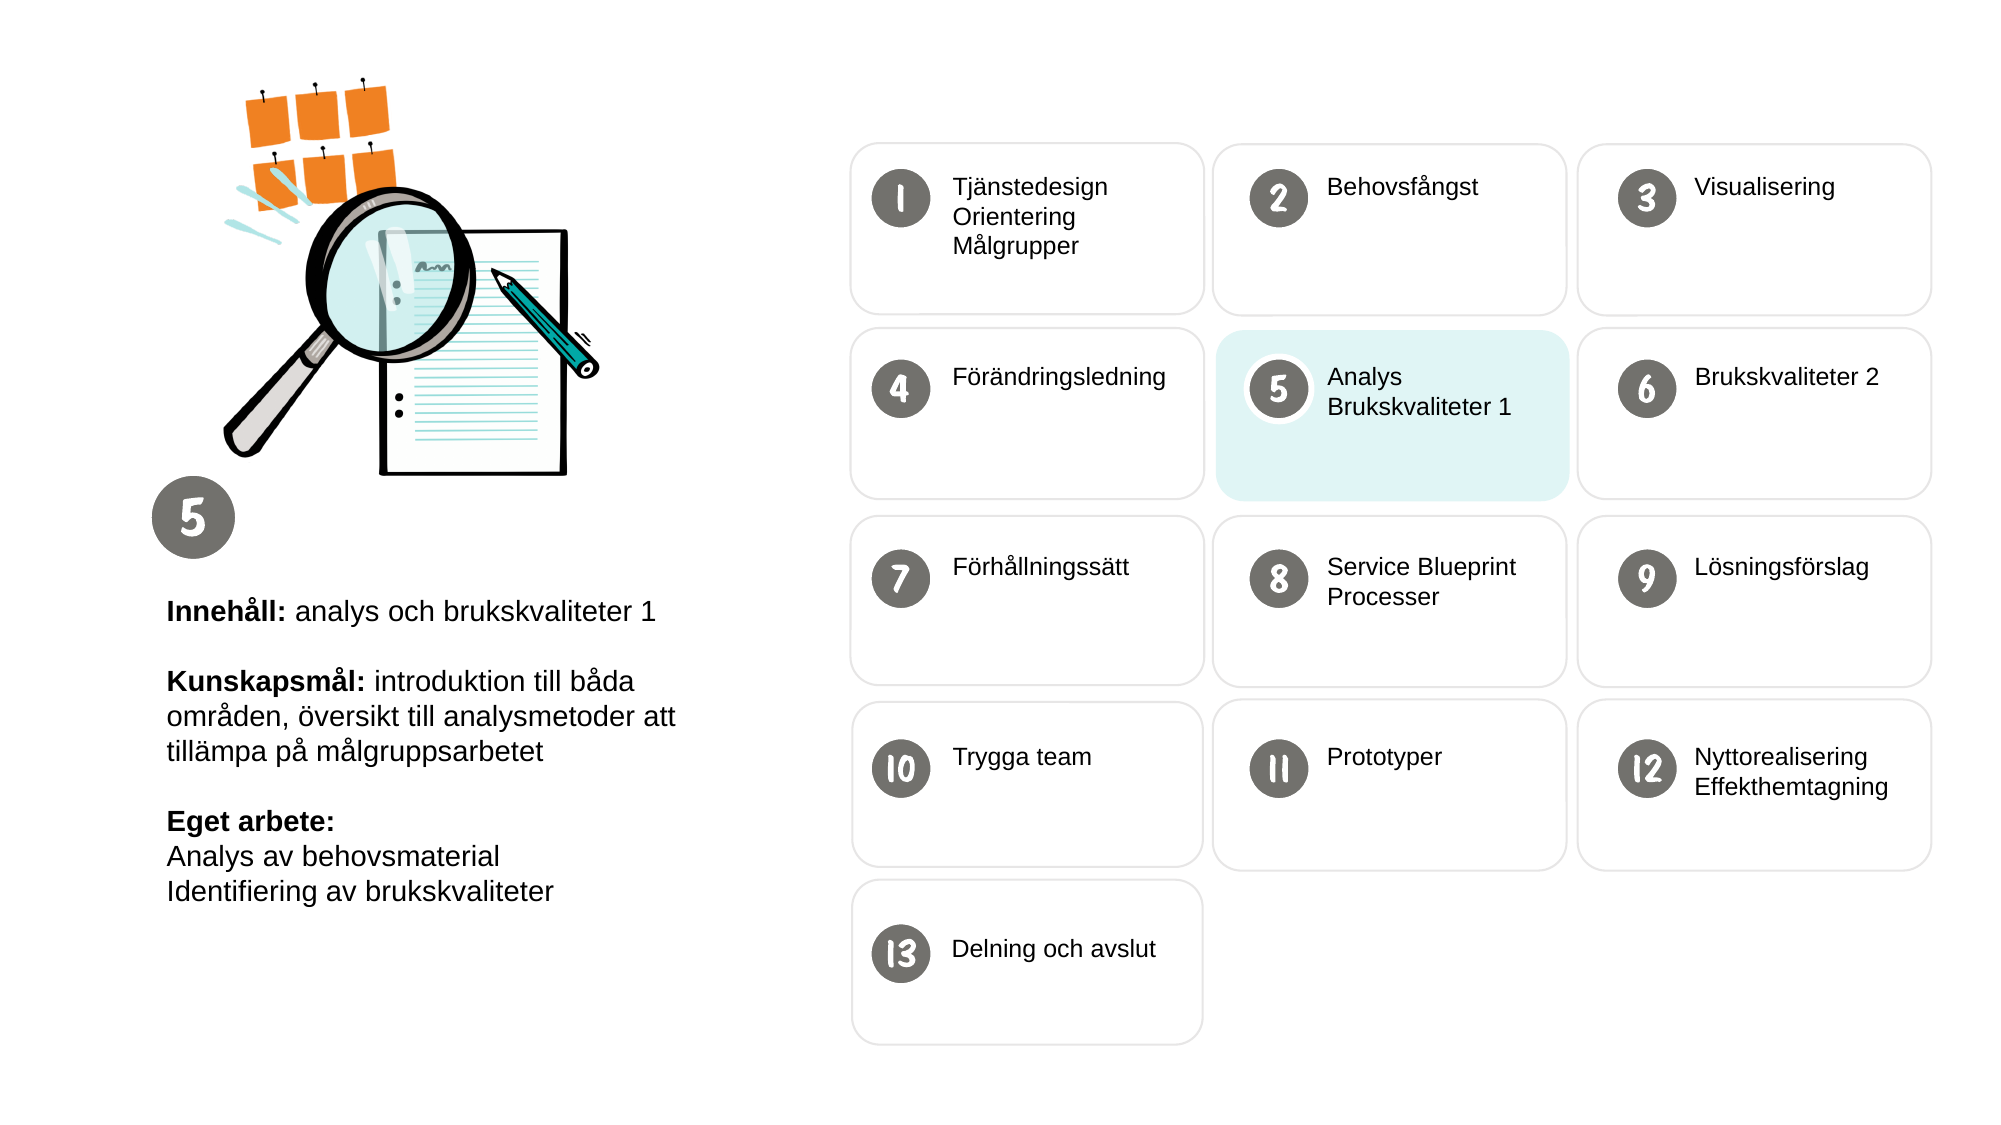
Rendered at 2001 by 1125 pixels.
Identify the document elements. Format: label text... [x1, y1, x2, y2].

text_box Innehåll: analys och brukskvaliteter 1 Kunskapsmål: introduktion till båda områden, översikt till analysmetoder att tillämpa på målgruppsarbetet Eget arbete: Analys av behovsmaterial Identifiering av brukskvaliteter [151, 585, 757, 915]
picture [143, 38, 612, 568]
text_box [850, 142, 1932, 1045]
